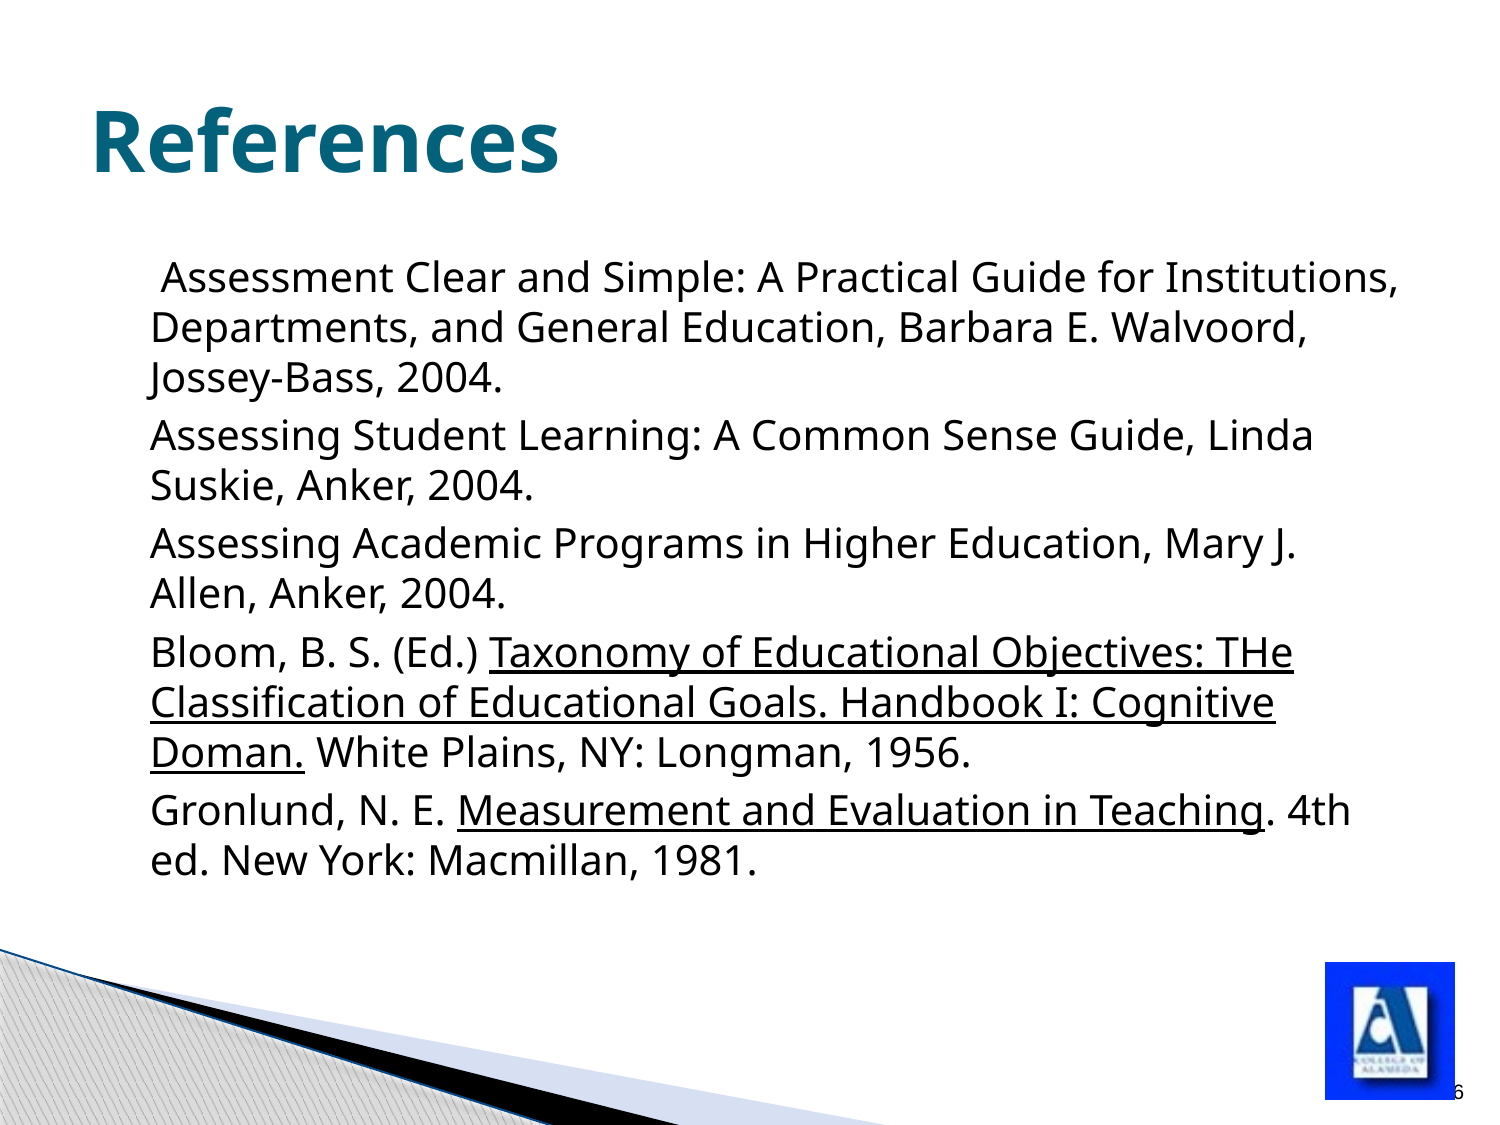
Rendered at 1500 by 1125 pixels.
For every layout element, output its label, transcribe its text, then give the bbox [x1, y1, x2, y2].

title References [75, 45, 1425, 233]
list Assessment Clear and Simple: A Practical Guide for Institutions, Departments, and General Education, Barbara E. Walvoord, Jossey-Bass, 2004. Assessing Student Learning: A Common Sense Guide, Linda Suskie, Anker, 2004. Assessing Academic Programs in Higher Education, Mary J. Allen, Anker, 2004. Bloom, B. S. (Ed.) Taxonomy of Educational Objectives: THe Classification of Educational Goals. Handbook I: Cognitive Doman. White Plains, NY: Longman, 1956. Gronlund, N. E. Measurement and Evaluation in Teaching. 4th ed. New York: Macmillan, 1981. [74, 242, 1426, 986]
slide_number 26 [1447, 1051, 1479, 1112]
picture [1324, 962, 1455, 1101]
